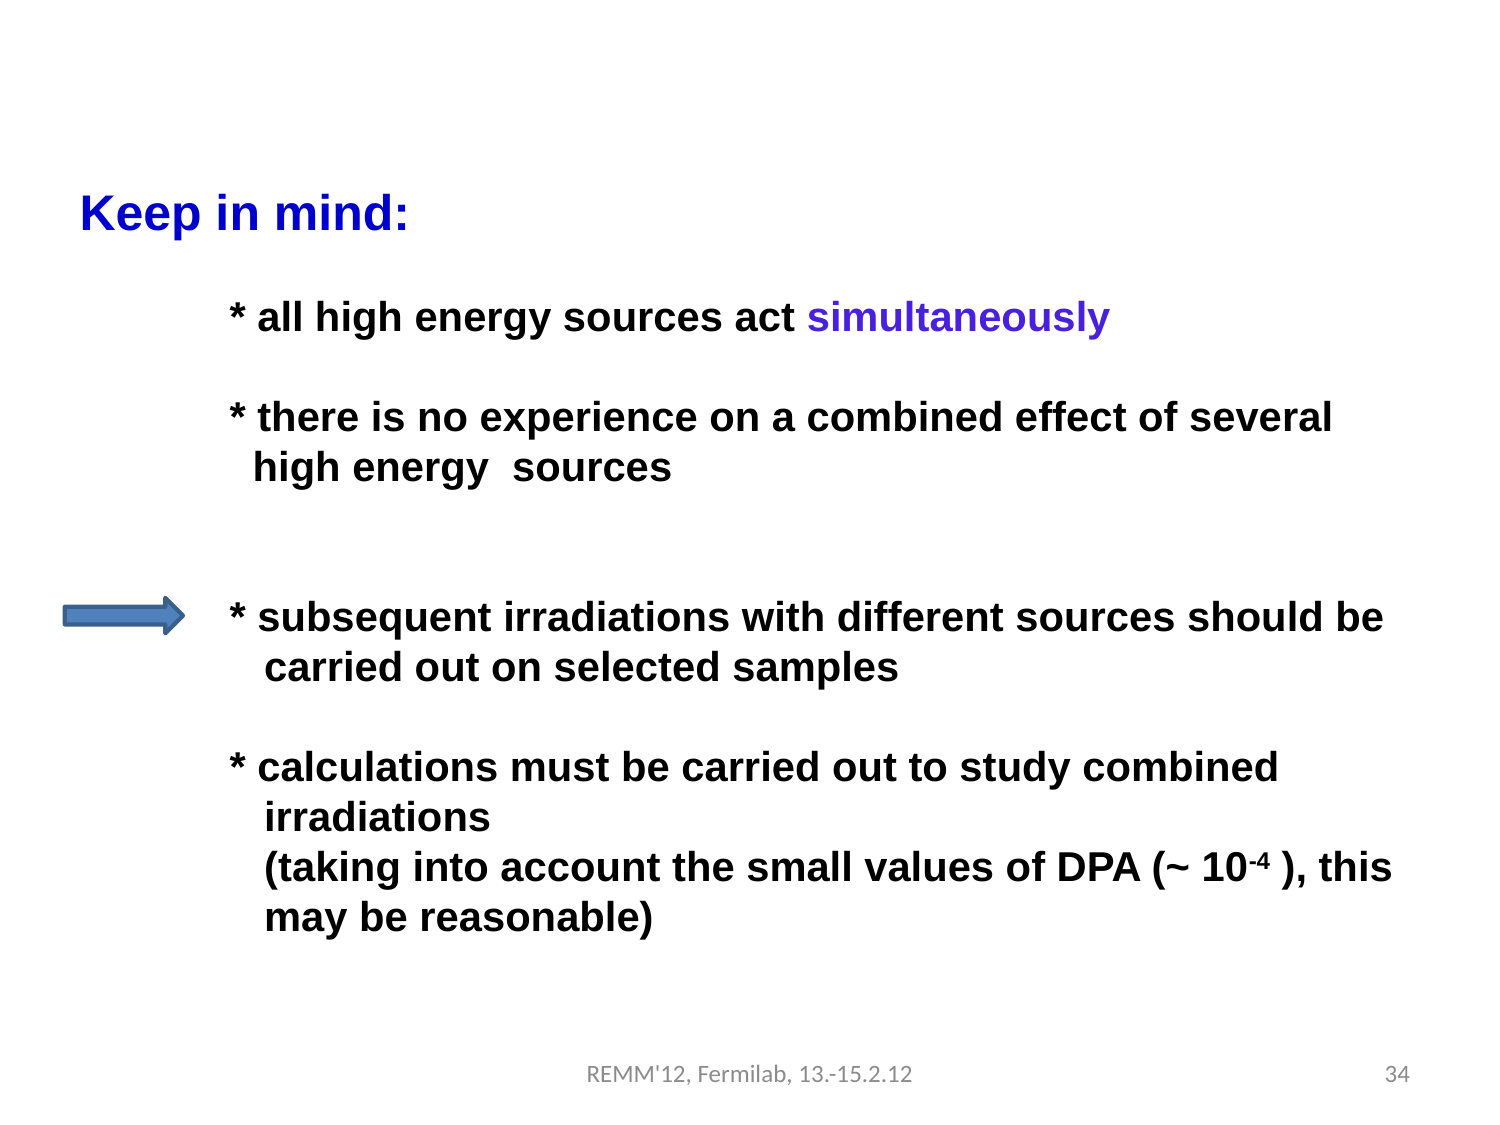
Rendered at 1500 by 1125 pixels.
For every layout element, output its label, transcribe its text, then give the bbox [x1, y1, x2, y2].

footer REMM'12, Fermilab, 13.-15.2.12 [512, 1042, 988, 1103]
slide_number 34 [1074, 1042, 1425, 1103]
text_box [62, 595, 186, 636]
text_box Keep in mind: * all high energy sources act simultaneously * there is no experience on a combined effect of several high energy sources * subsequent irradiations with different sources should be carried out on selected samples * calculations must be carried out to study combined irradiations (taking into account the small values of DPA (~ 10-4 ), this may be reasonable) [64, 172, 1471, 948]
